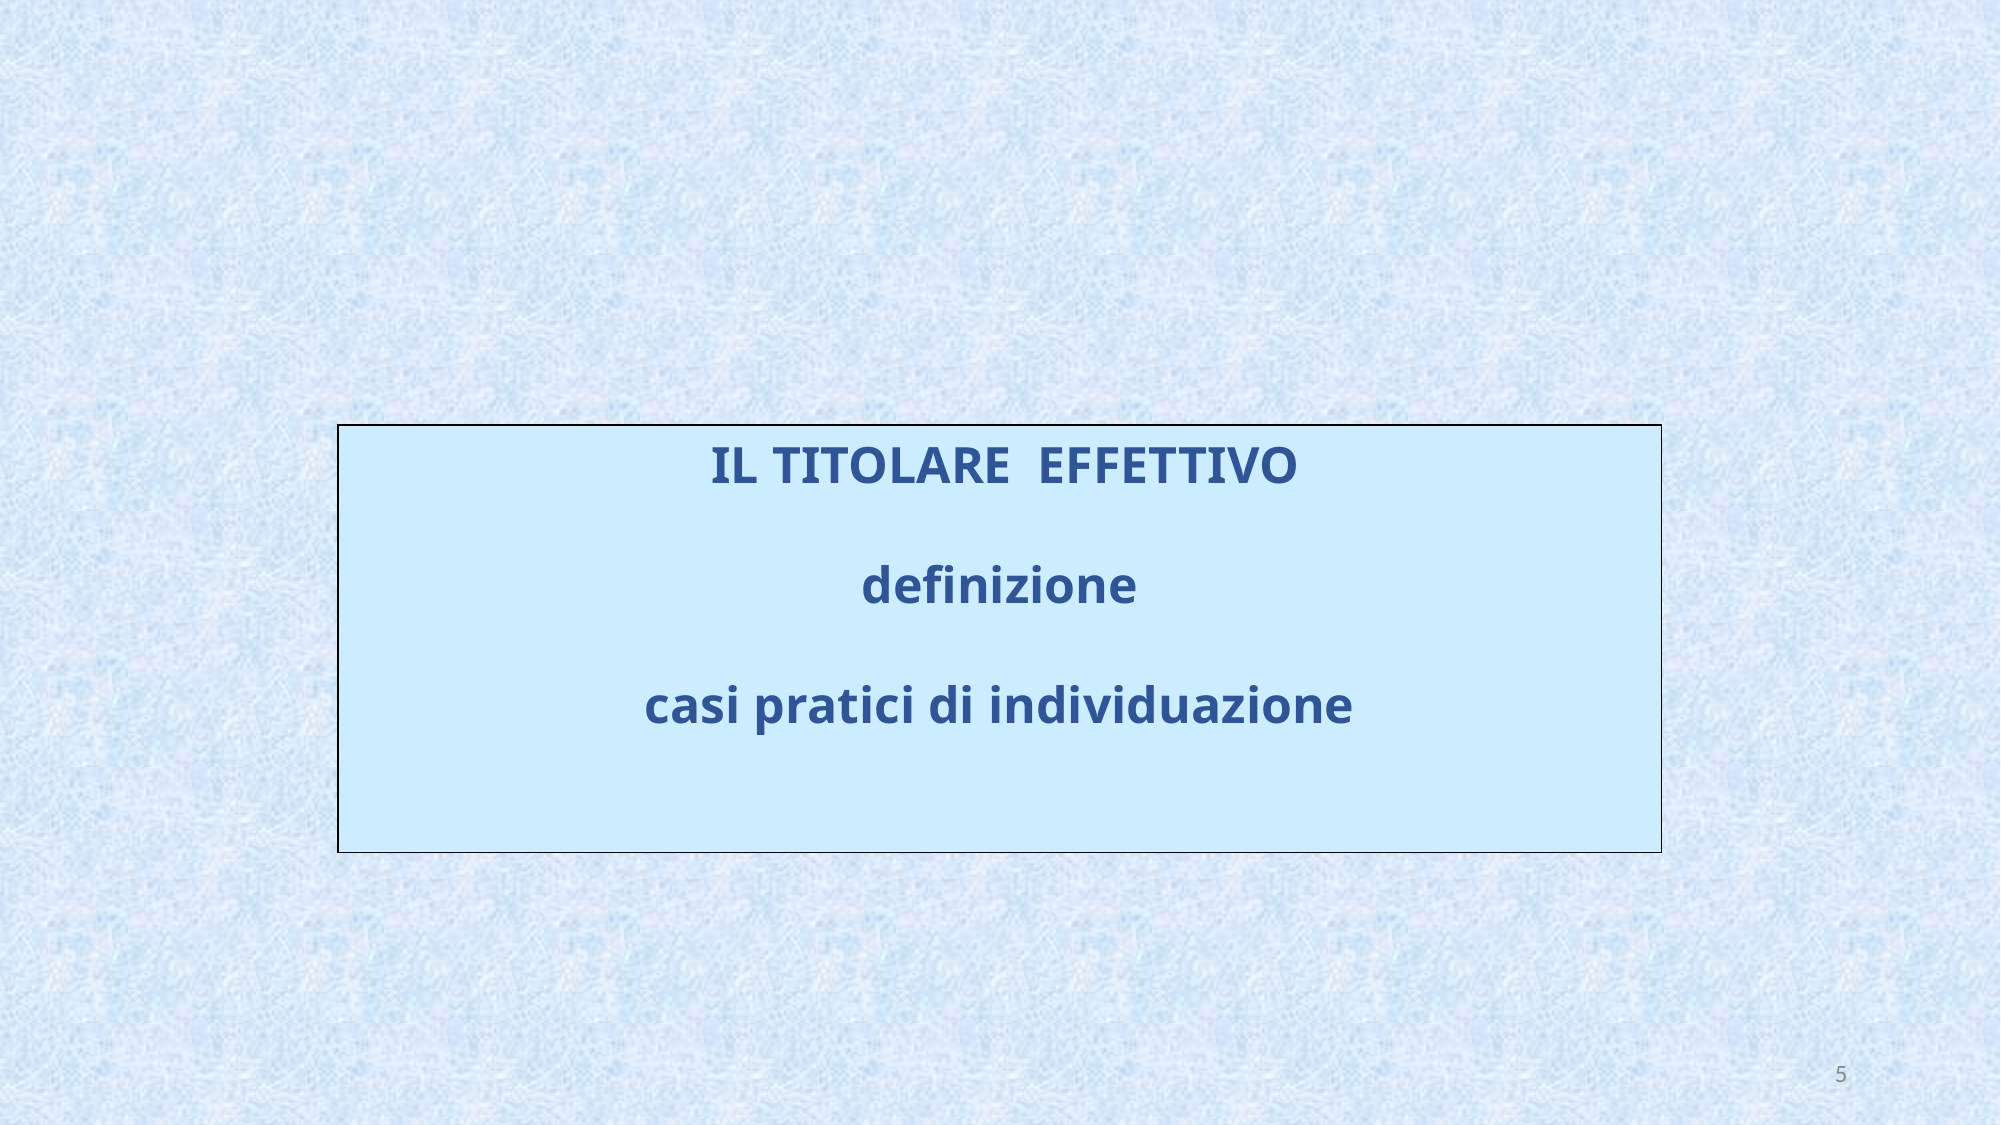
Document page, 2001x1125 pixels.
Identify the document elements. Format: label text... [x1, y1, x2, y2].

picture [0, 0, 2001, 1125]
text_box IL TITOLARE EFFETTIVO definizione casi pratici di individuazione [338, 425, 1662, 853]
slide_number 5 [1412, 1042, 1863, 1103]
